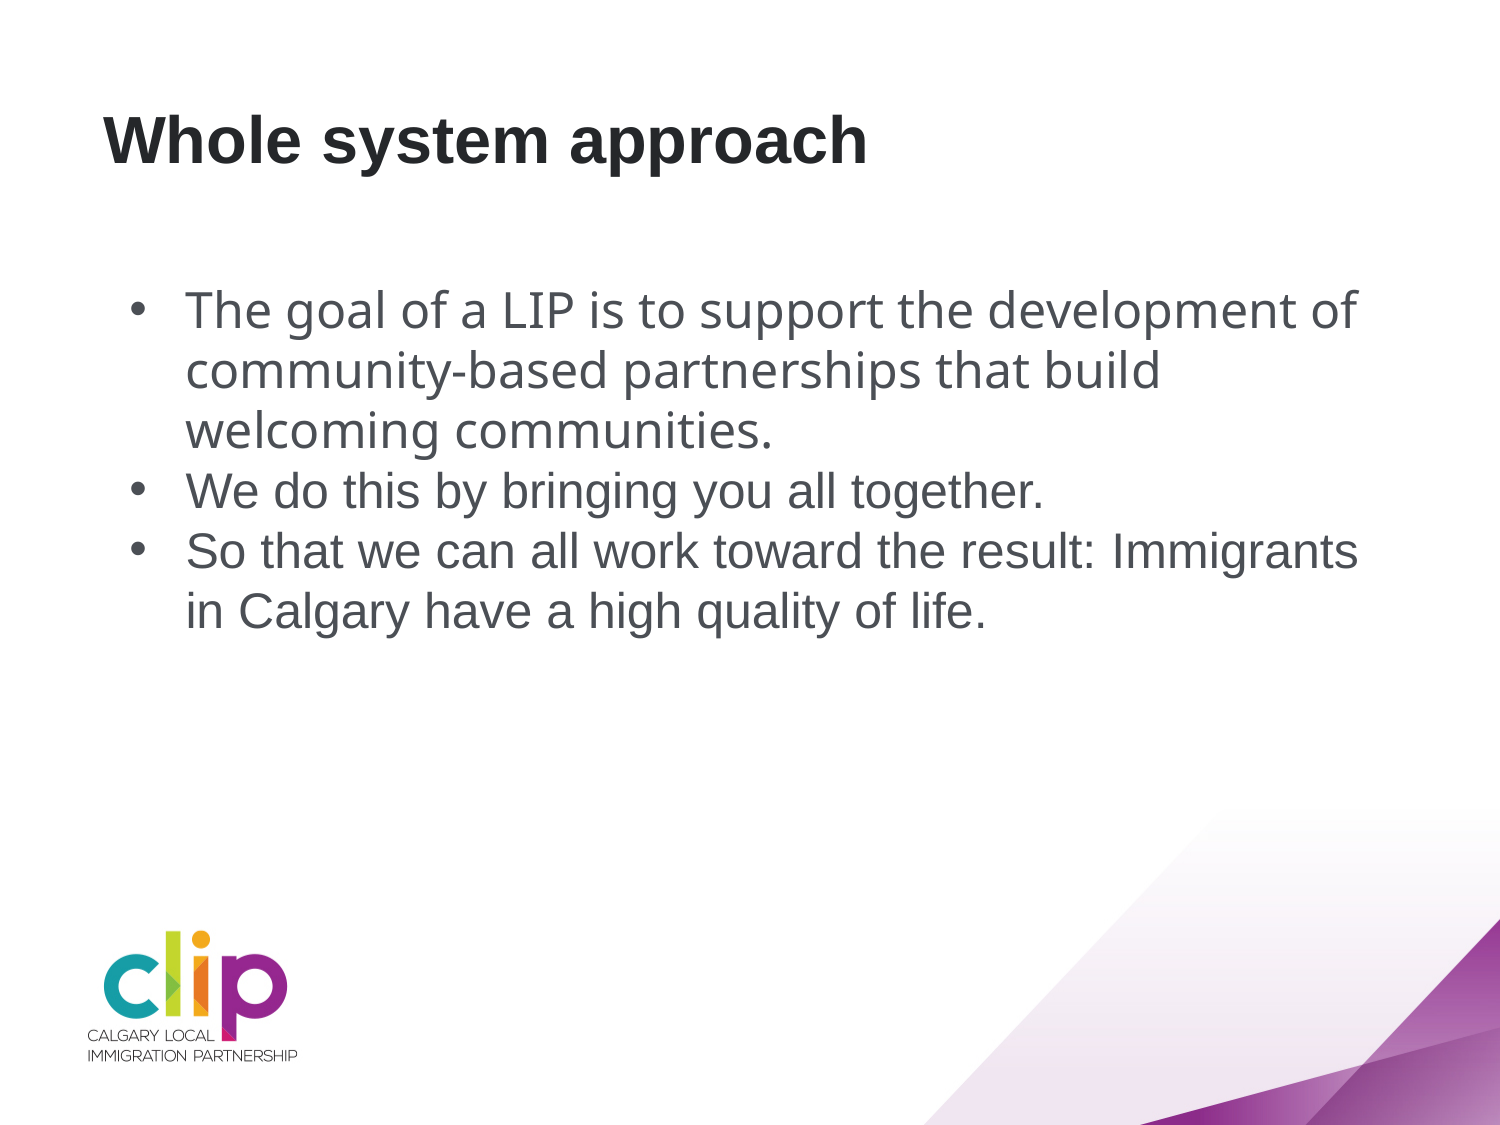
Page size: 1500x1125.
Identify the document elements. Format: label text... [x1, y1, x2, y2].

text_box Whole system approach [88, 89, 1388, 185]
text_box The goal of a LIP is to support the development of community-based partnerships that build welcoming communities. We do this by bringing you all together. So that we can all work toward the result: Immigrants in Calgary have a high quality of life. [114, 271, 1391, 706]
picture [0, 0, 1500, 1125]
